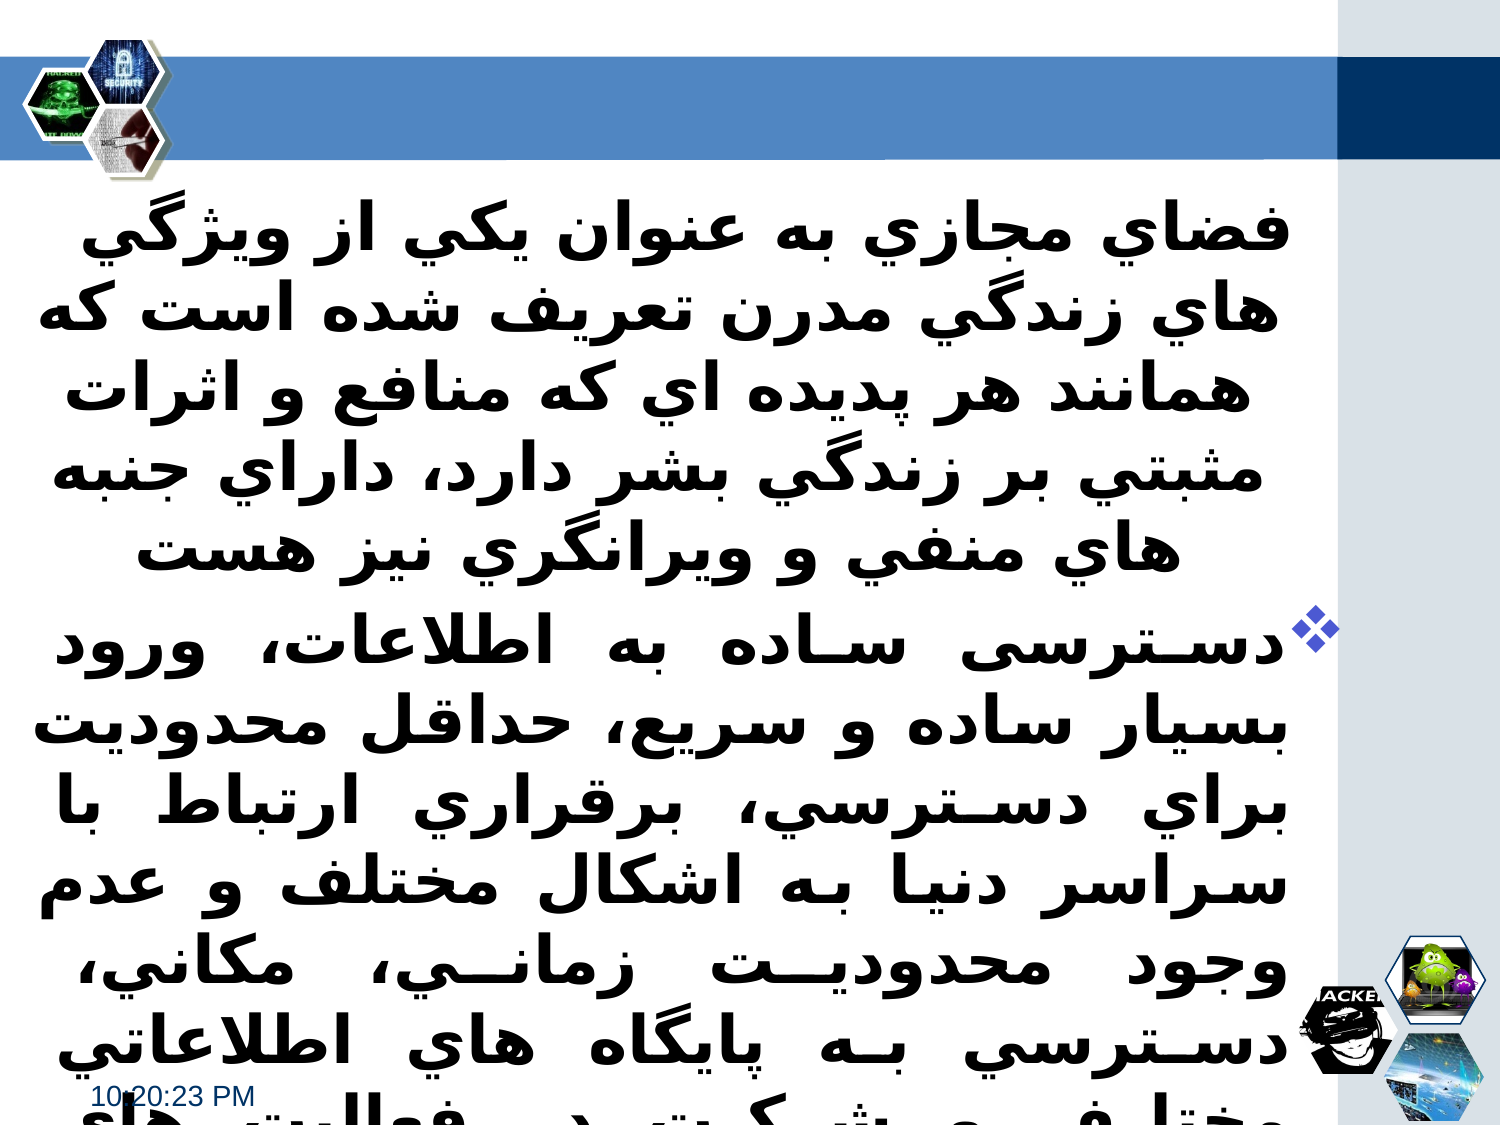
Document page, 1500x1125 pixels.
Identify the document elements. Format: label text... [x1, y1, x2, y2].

picture [88, 40, 159, 103]
list فضاي مجازي به عنوان يكي از ويژگي هاي زندگي مدرن تعريف شده است كه همانند هر پديده اي كه منافع و اثرات مثبتي بر زندگي بشر دارد، داراي جنبه هاي منفي و ويرانگري نيز هست دسترسی ساده به اطلاعات، ورود بسيار ساده و سريع، حداقل محدوديت براي دسترسي، برقراري ارتباط با سراسر دنيا به اشكال مختلف و عدم وجود محدوديت زماني، مكاني، دسترسي به پايگاه هاي اطلاعاتي مختلف و شركت در فعاليت هاي اقتصادي، علمي، فرهنگي، هنري، مذهبي و ... [12, 176, 1363, 1038]
picture [1387, 938, 1484, 1023]
picture [88, 109, 159, 172]
picture [28, 73, 99, 136]
picture [1302, 986, 1398, 1074]
picture [1383, 1033, 1484, 1121]
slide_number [74, 1069, 426, 1110]
